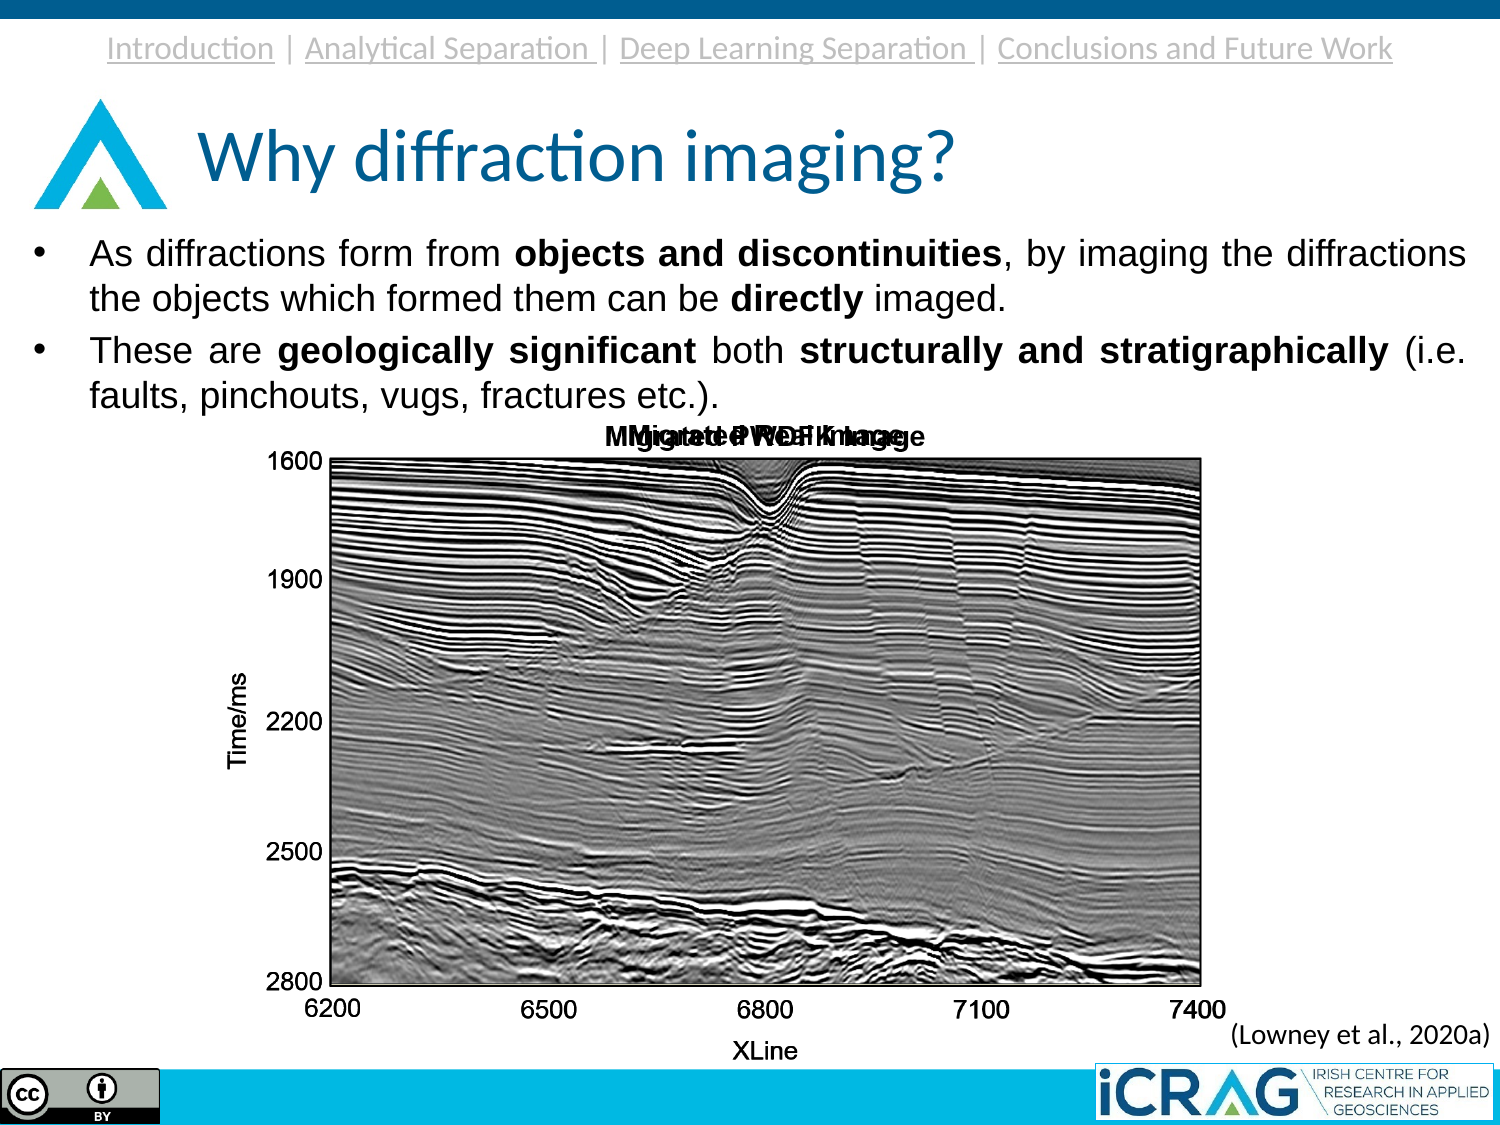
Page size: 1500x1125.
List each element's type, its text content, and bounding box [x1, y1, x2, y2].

picture [0, 1067, 160, 1125]
text_box Introduction | Analytical Separation | Deep Learning Separation | Conclusions and Future Work [0, 19, 1500, 74]
list As diffractions form from objects and discontinuities, by imaging the diffractions the objects which formed them can be directly imaged. These are geologically significant both structurally and stratigraphically (i.e. faults, pinchouts, vugs, fractures etc.). [18, 221, 1482, 1012]
text_box [0, 0, 1500, 19]
title Why diffraction imaging? [183, 79, 1500, 223]
picture [1097, 1065, 1492, 1119]
picture [212, 408, 1247, 1081]
picture [29, 77, 172, 221]
text_box [161, 1069, 1091, 1125]
text_box [1496, 1069, 1500, 1125]
text_box (Lowney et al., 2020a) [1253, 1008, 1500, 1058]
